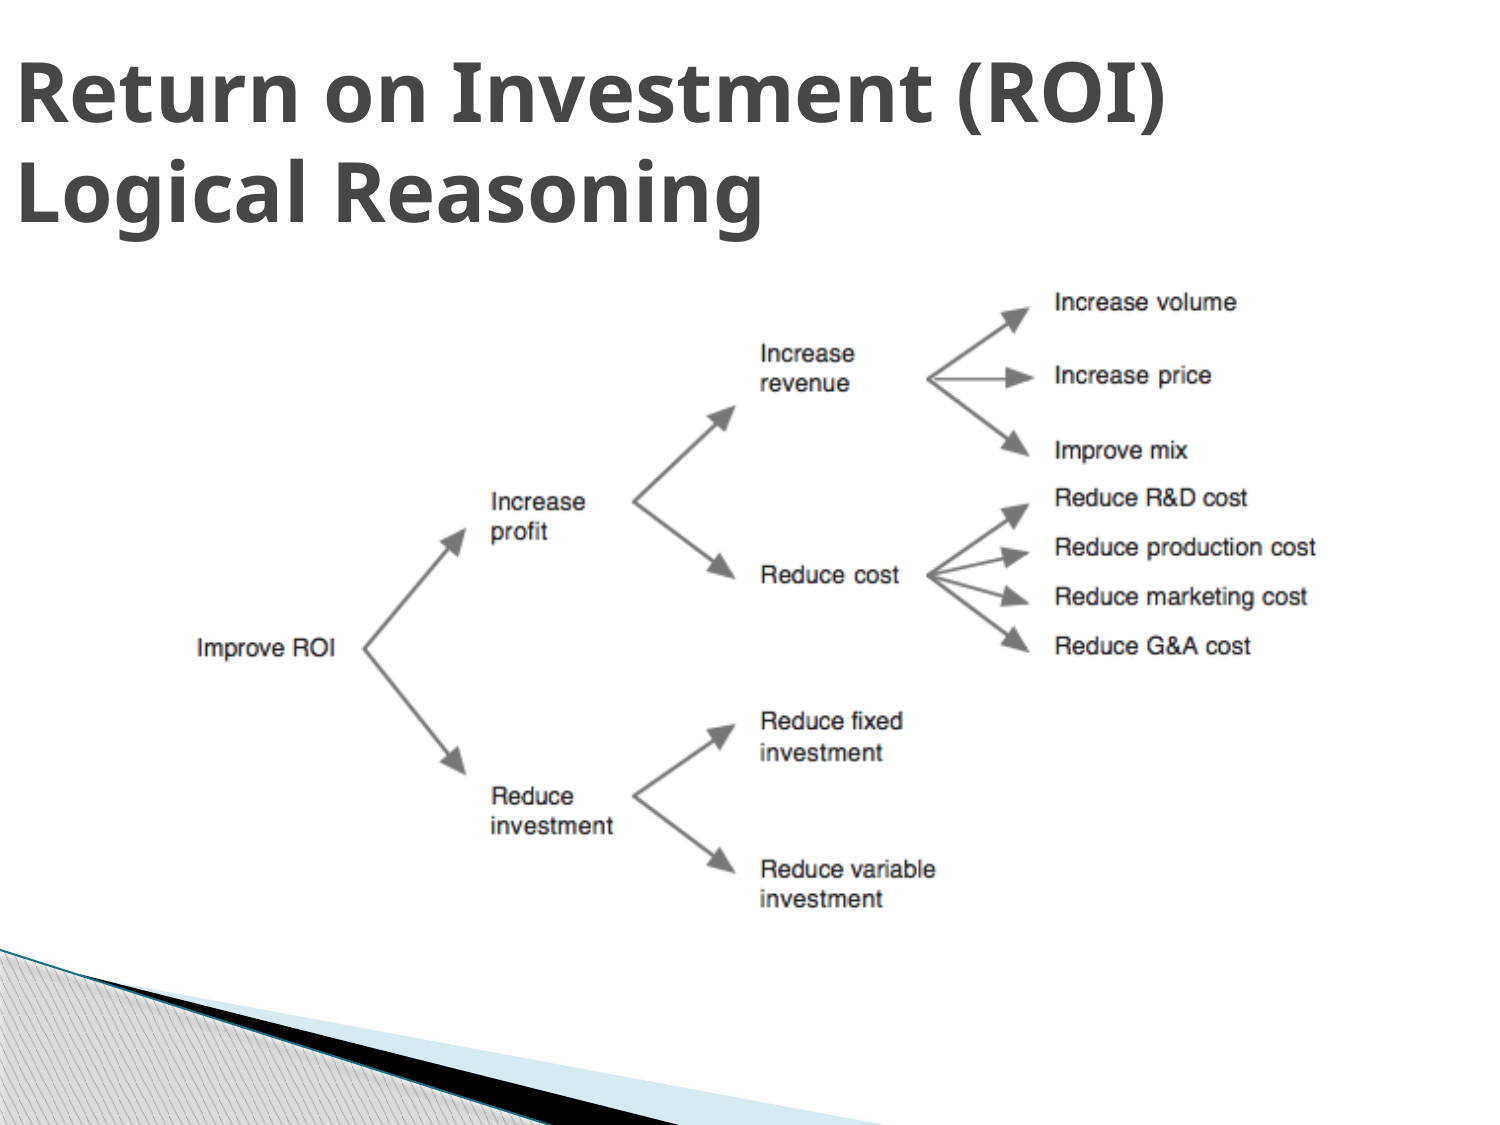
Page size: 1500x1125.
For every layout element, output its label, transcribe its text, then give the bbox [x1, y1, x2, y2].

picture [124, 224, 1393, 980]
title Return on Investment (ROI) Logical Reasoning [0, 45, 1475, 233]
